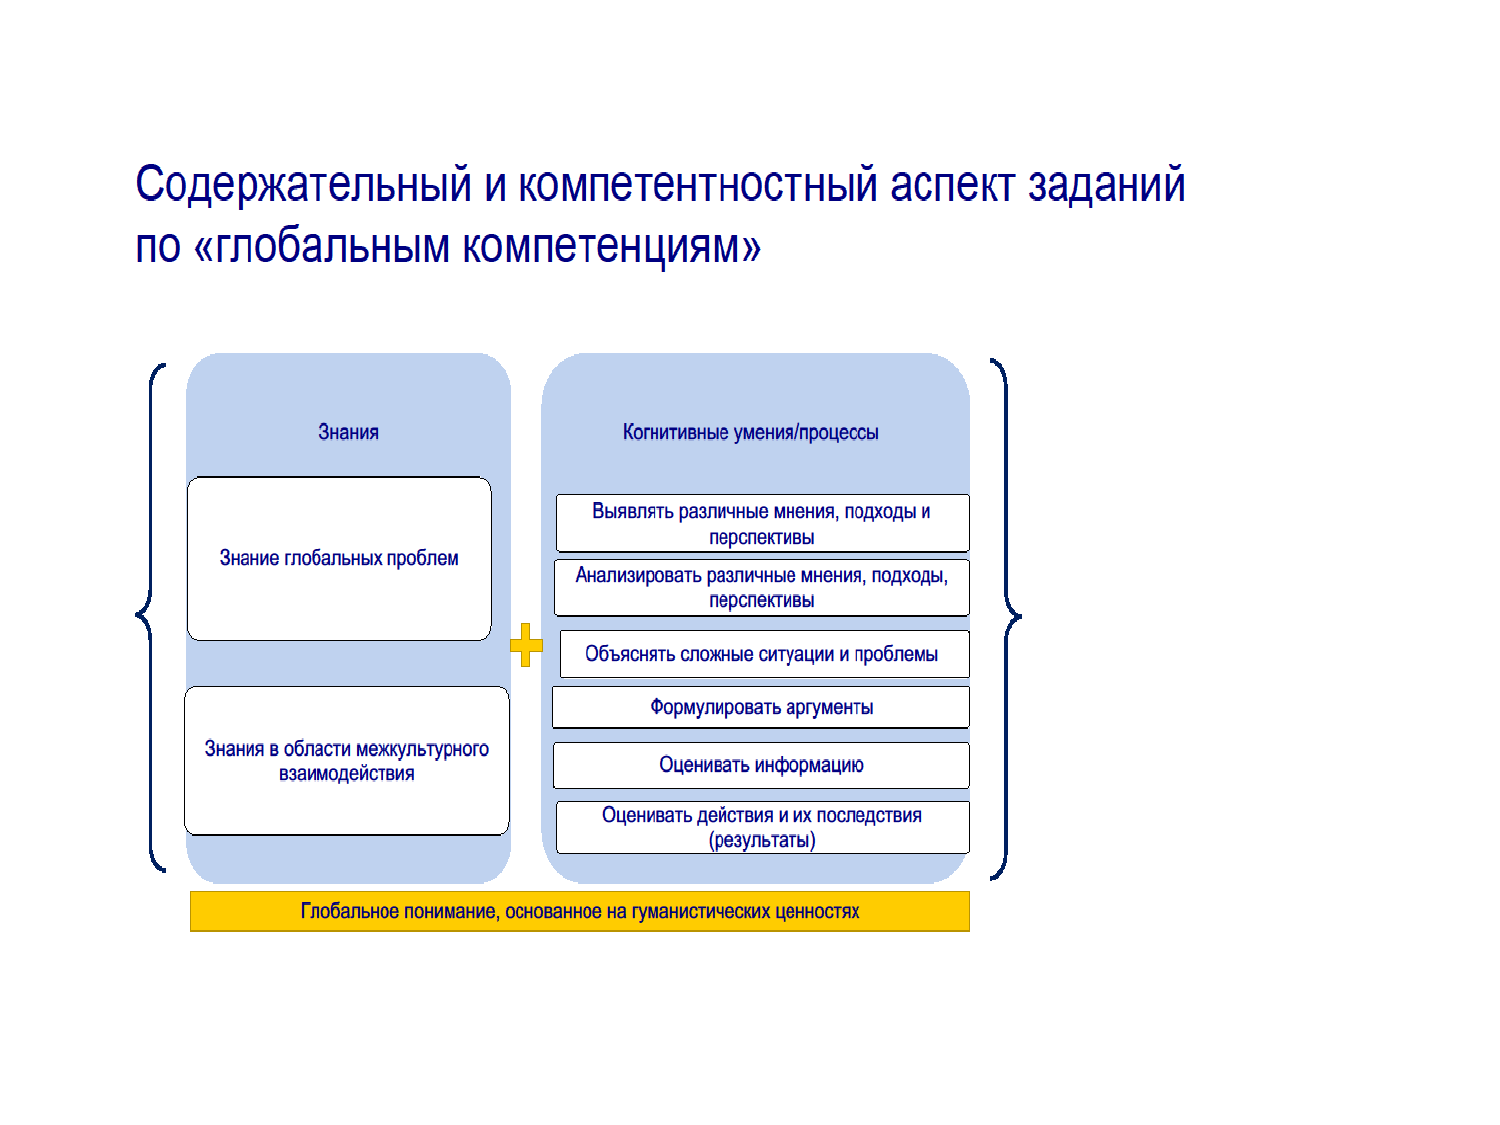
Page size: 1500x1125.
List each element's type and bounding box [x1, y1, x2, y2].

text_box [46, 46, 1466, 1044]
